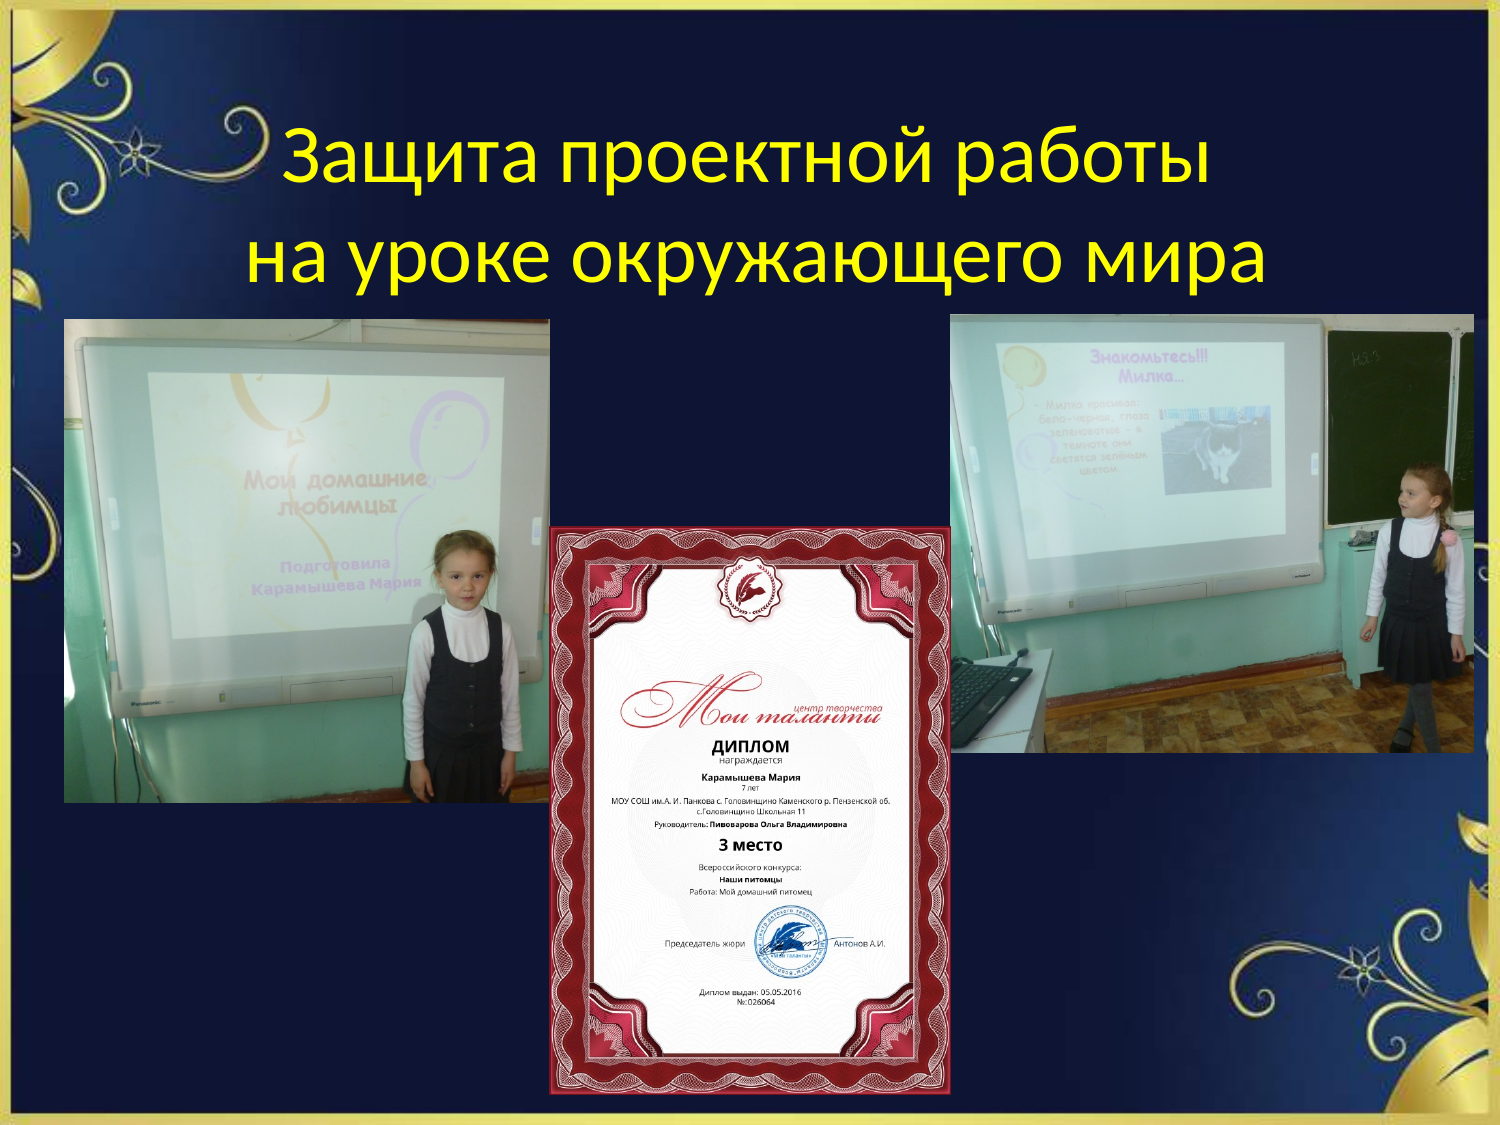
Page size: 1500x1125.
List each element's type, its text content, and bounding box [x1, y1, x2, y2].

picture [0, 0, 1500, 1125]
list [64, 319, 550, 803]
title Защита проектной работы на уроке окружающего мира [81, 105, 1433, 294]
